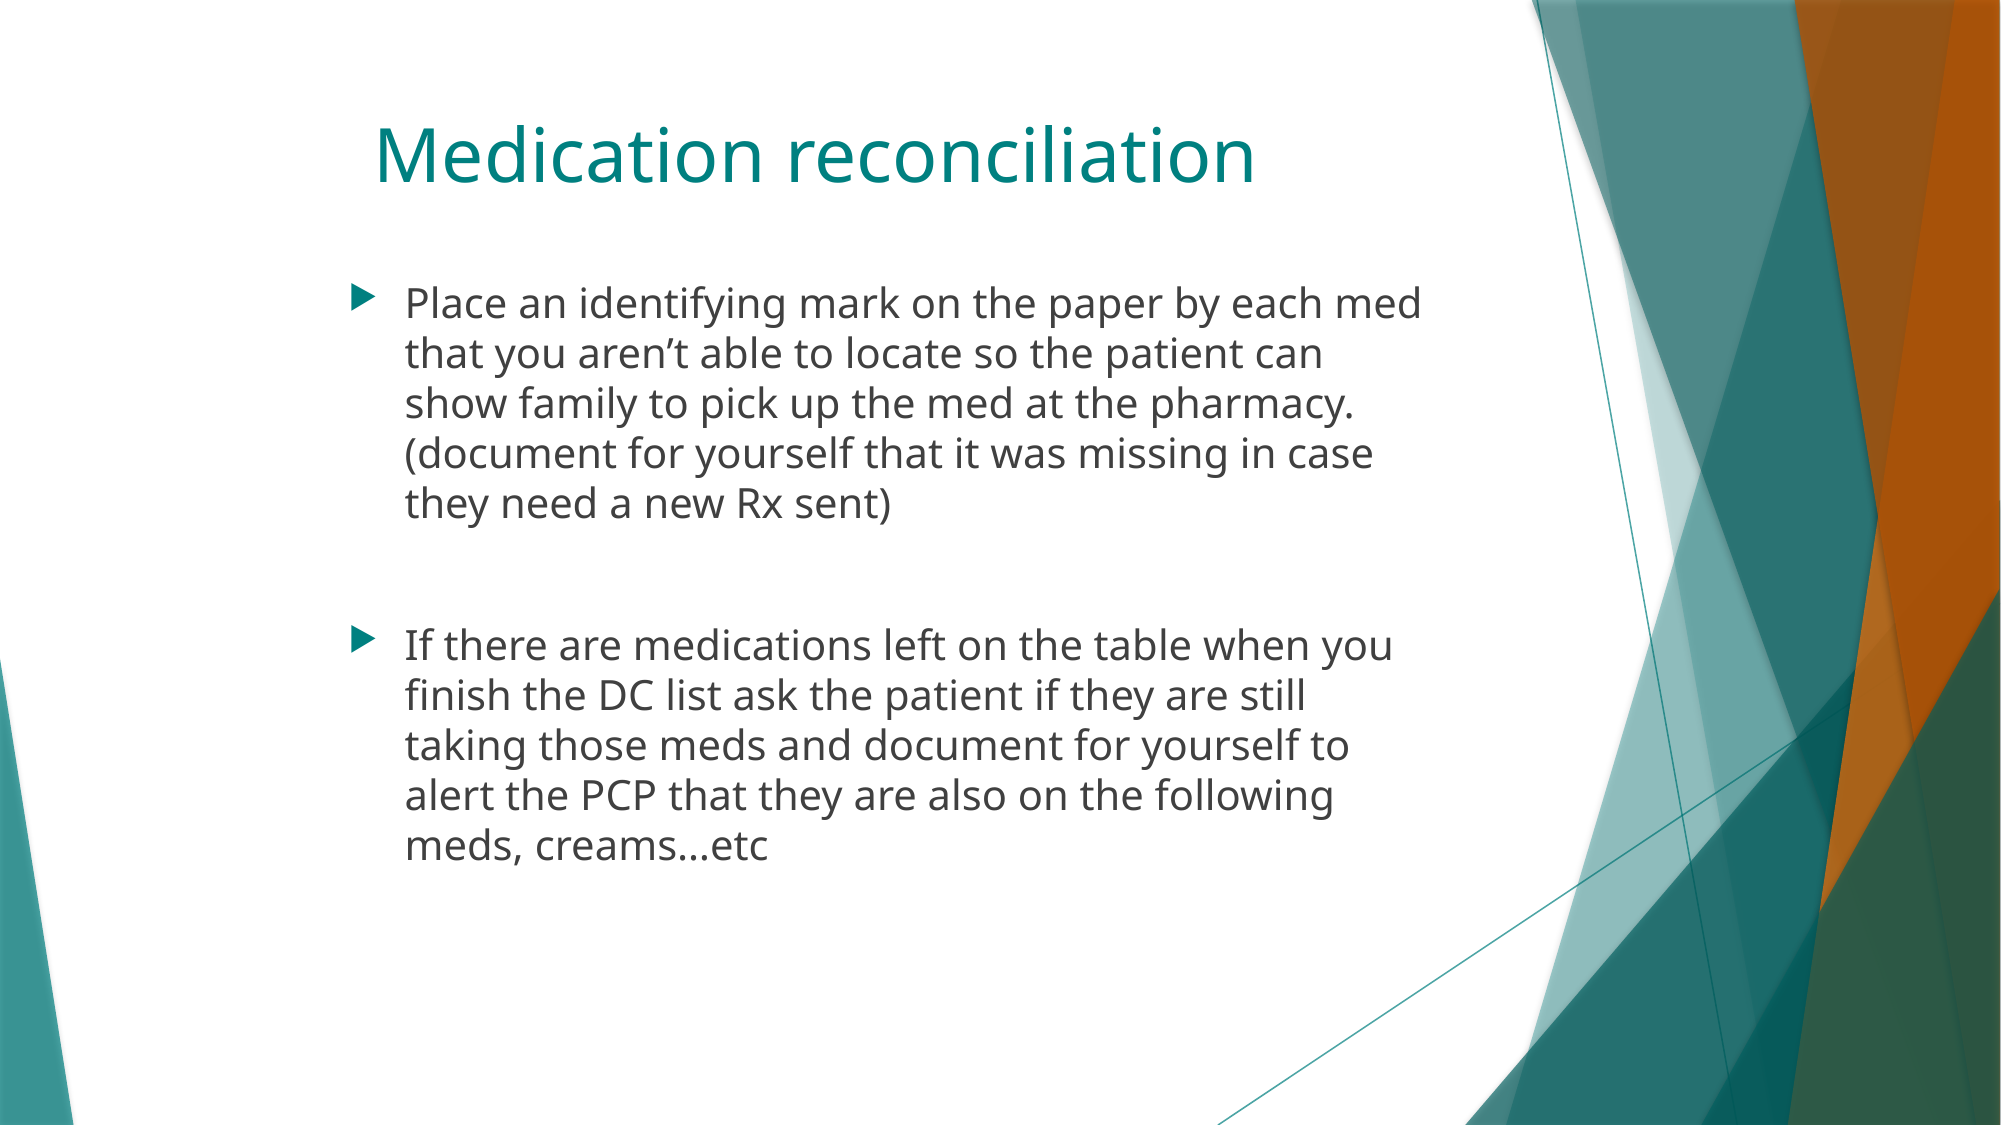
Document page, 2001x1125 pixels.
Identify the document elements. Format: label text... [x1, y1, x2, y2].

list Place an identifying mark on the paper by each med that you aren’t able to locate so the patient can show family to pick up the med at the pharmacy. (document for yourself that it was missing in case they need a new Rx sent) If there are medications left on the table when you finish the DC list ask the patient if they are still taking those meds and document for yourself to alert the PCP that they are also on the following meds, creams…etc [333, 269, 1452, 1067]
title Medication reconciliation [111, 99, 1522, 317]
